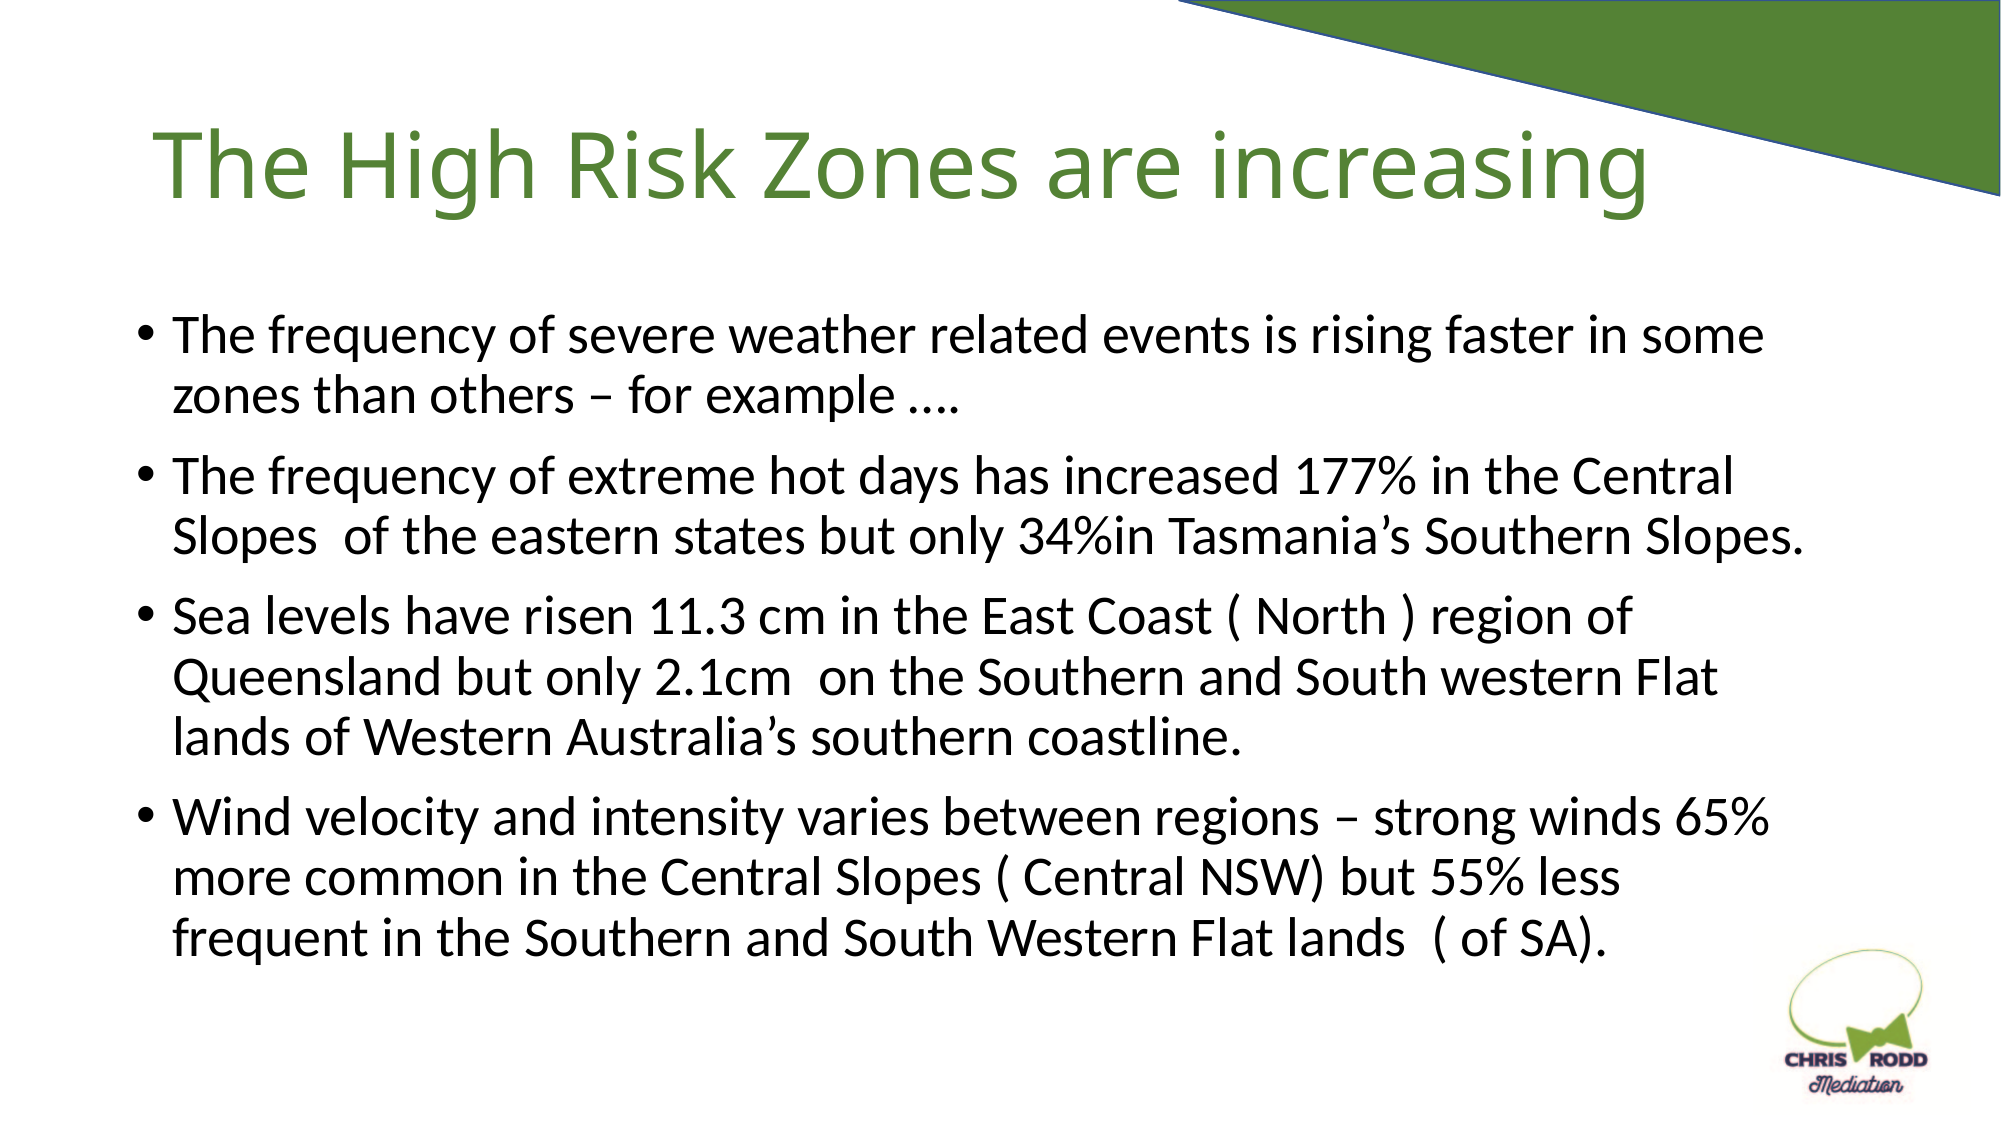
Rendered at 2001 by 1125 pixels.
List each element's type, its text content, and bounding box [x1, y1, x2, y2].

list The frequency of severe weather related events is rising faster in some zones than others – for example …. The frequency of extreme hot days has increased 177% in the Central Slopes of the eastern states but only 34%in Tasmania’s Southern Slopes. Sea levels have risen 11.3 cm in the East Coast ( North ) region of Queensland but only 2.1cm on the Southern and South western Flat lands of Western Australia’s southern coastline. Wind velocity and intensity varies between regions – strong winds 65% more common in the Central Slopes ( Central NSW) but 55% less frequent in the Southern and South Western Flat lands ( of SA). [121, 297, 1847, 1012]
picture [1753, 925, 1971, 1115]
title The High Risk Zones are increasing [137, 59, 1863, 278]
